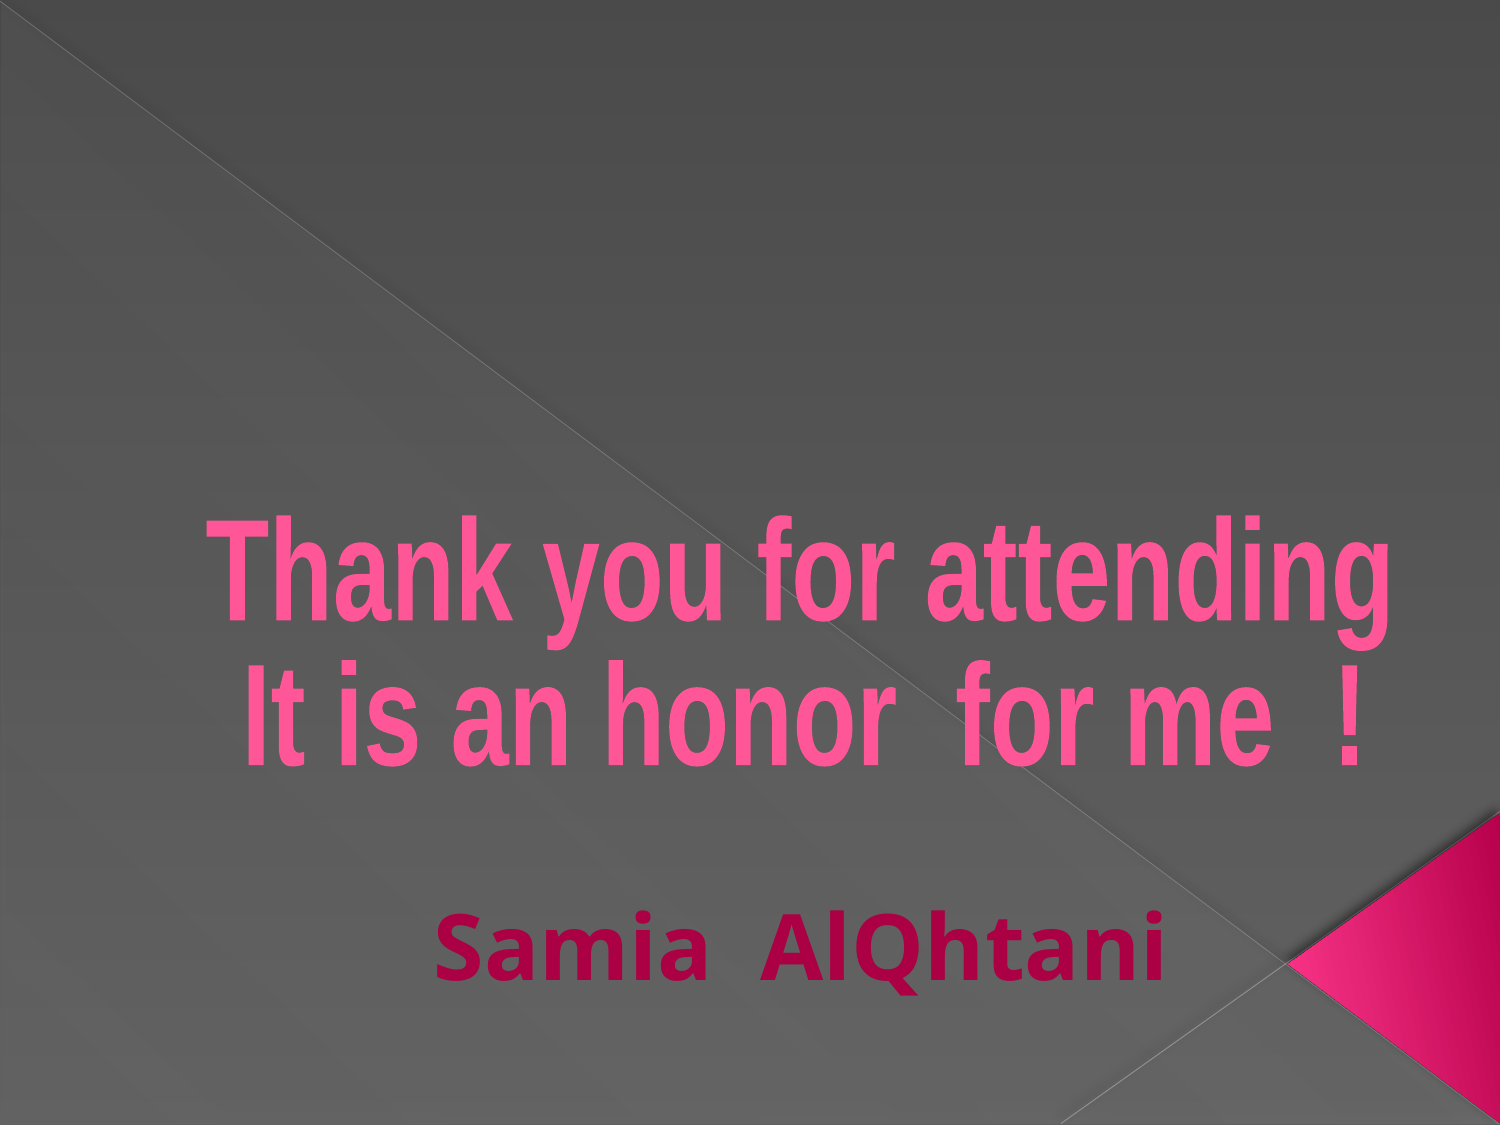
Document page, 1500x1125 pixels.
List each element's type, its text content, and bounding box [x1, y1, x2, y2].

text_box Samia AlQhtani [419, 881, 1270, 1007]
